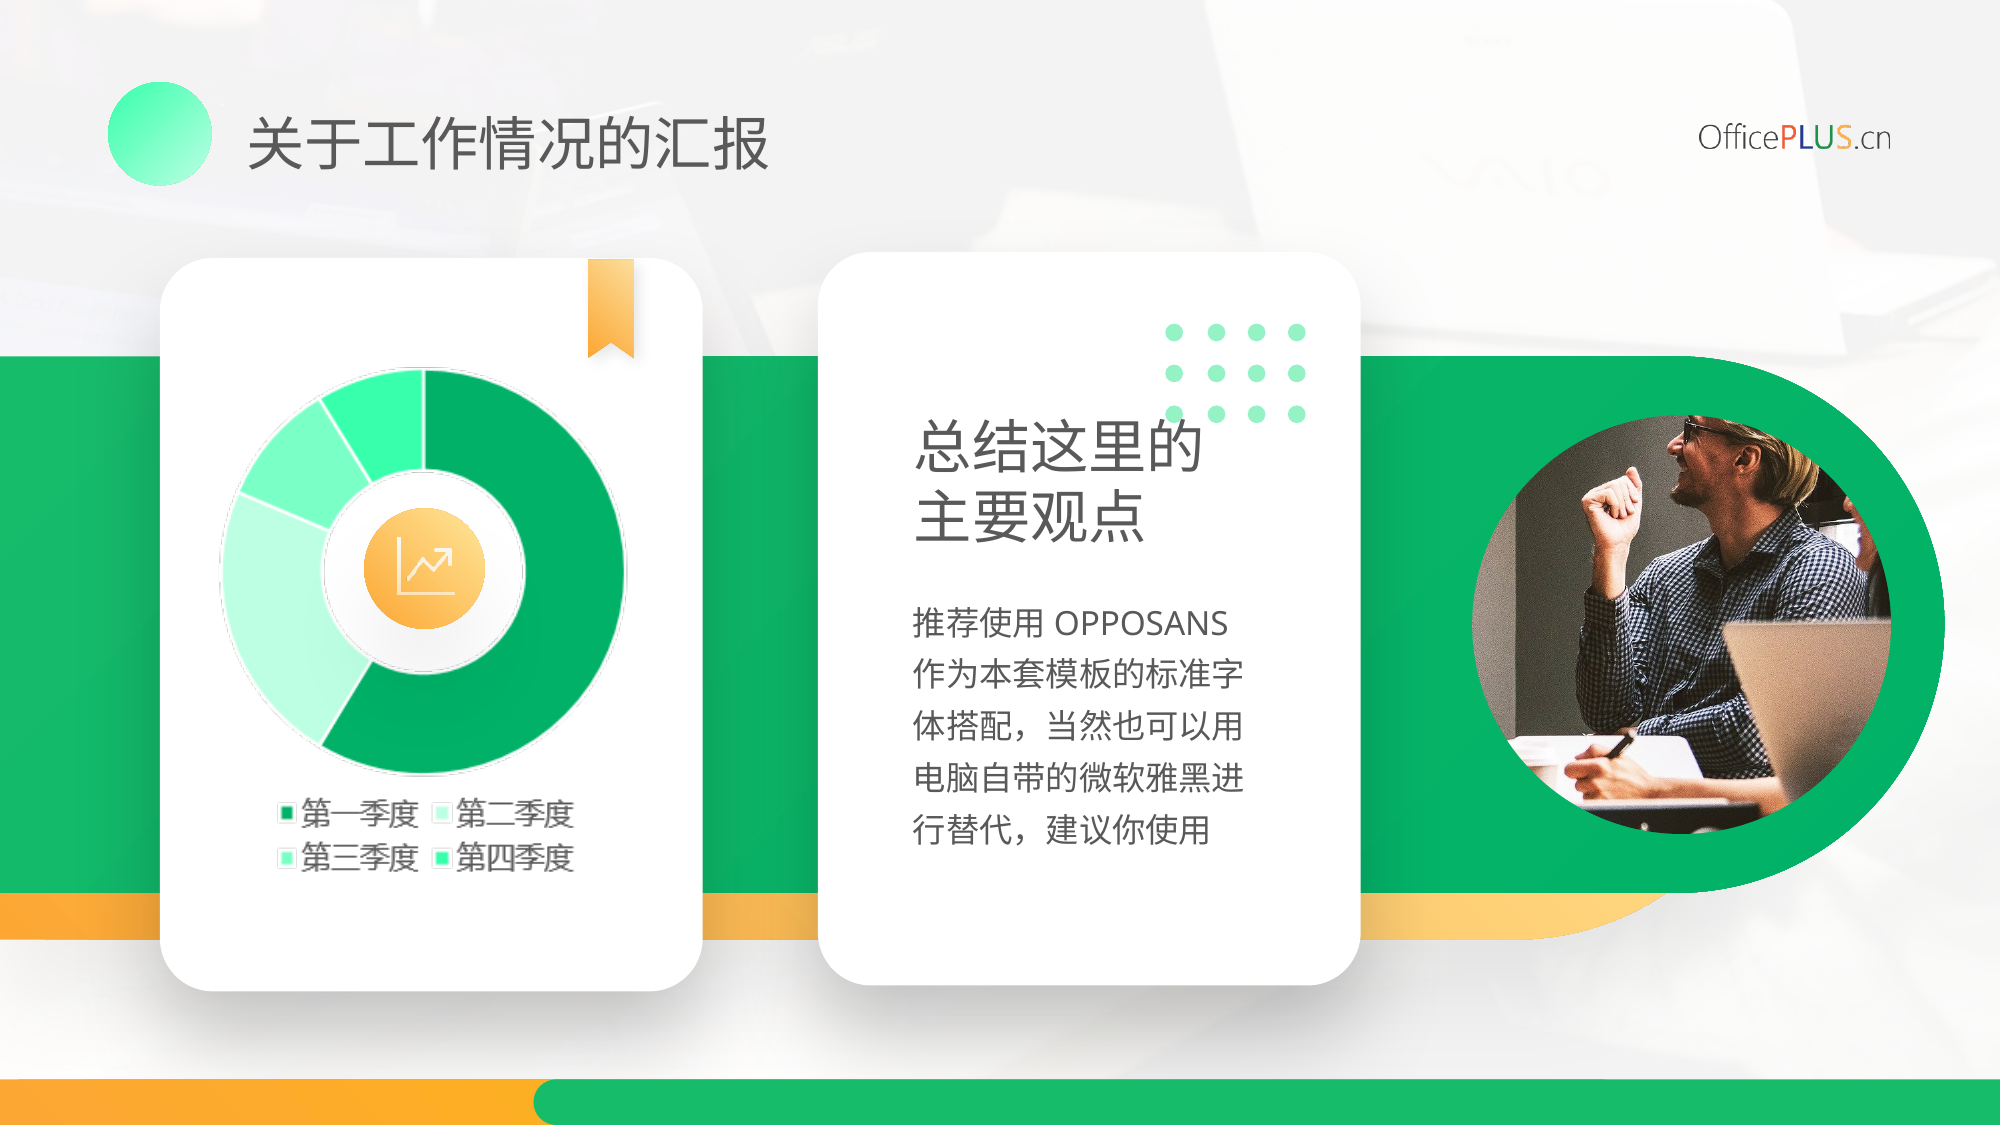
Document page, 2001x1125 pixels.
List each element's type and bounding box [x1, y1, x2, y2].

text_box [1165, 323, 1306, 424]
text_box [0, 1079, 2000, 1125]
picture [0, 0, 2000, 1079]
